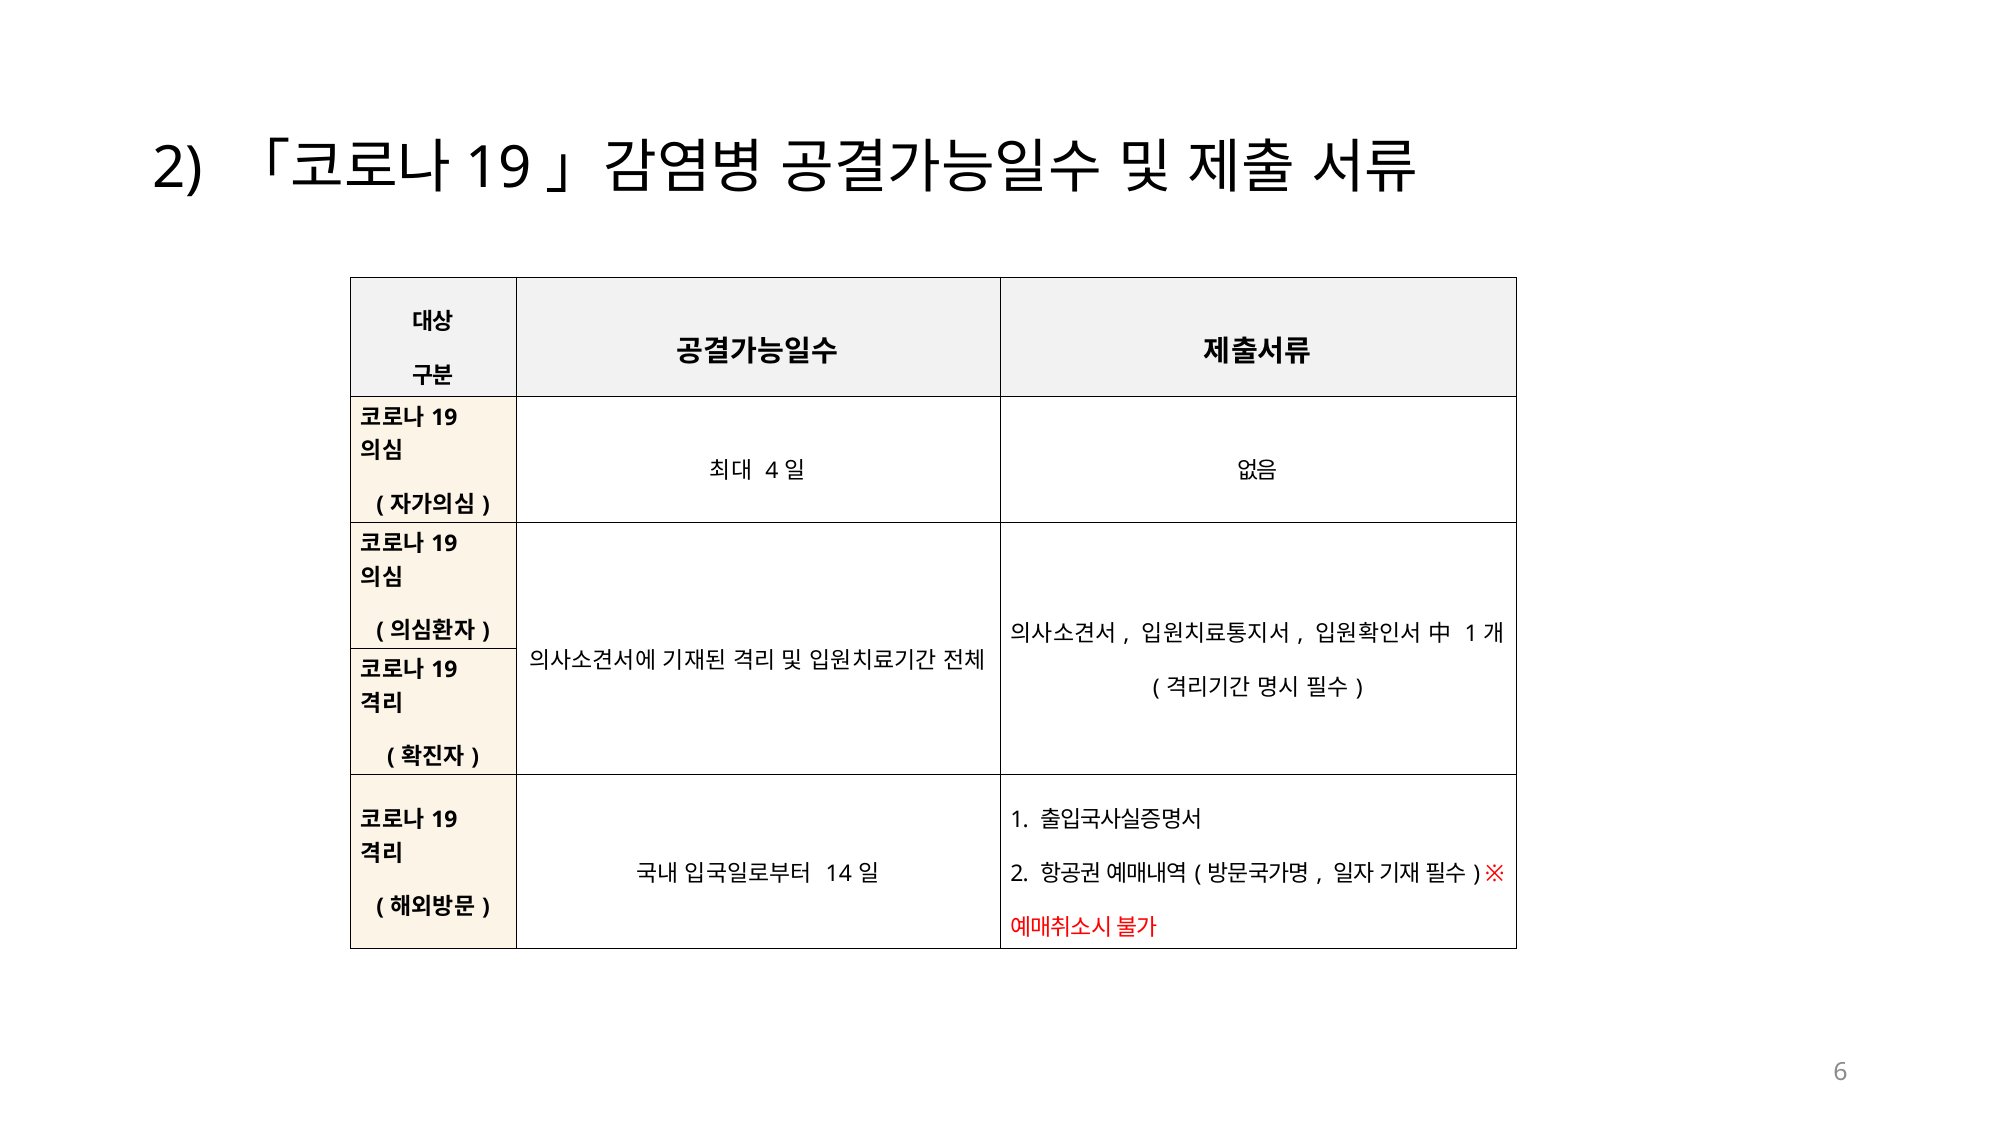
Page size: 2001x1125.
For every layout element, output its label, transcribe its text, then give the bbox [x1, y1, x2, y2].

table_cell 의사소견서에 기재된 격리 및 입원치료기간 전체 [517, 523, 1000, 774]
slide_number 6 [1412, 1042, 1863, 1103]
table_header 공결가능일수 [517, 278, 1000, 396]
table_cell 의사소견서, 입원치료통지서, 입원확인서 中 1개 (격리기간 명시 필수) [1001, 523, 1516, 774]
title 2) 「코로나19」감염병 공결가능일수 및 제출 서류 [137, 59, 1863, 278]
table_cell 국내 입국일로부터 14일 [517, 775, 1000, 948]
table_cell 없음 [1001, 397, 1516, 522]
table_header 제출서류 [1001, 278, 1516, 396]
table_cell 최대 4일 [517, 397, 1000, 522]
table_cell 코로나19의심 (의심환자) [351, 523, 516, 648]
table_header 대상 구분 [351, 278, 516, 396]
table_cell 코로나19격리 (해외방문) [351, 775, 516, 948]
table_cell 1. 출입국사실증명서 2. 항공권 예매내역(방문국가명, 일자 기재 필수) ※예매취소시 불가 [1001, 775, 1516, 948]
table_cell 코로나19격리 (확진자) [351, 649, 516, 774]
table_cell 코로나19의심 (자가의심) [351, 397, 516, 522]
